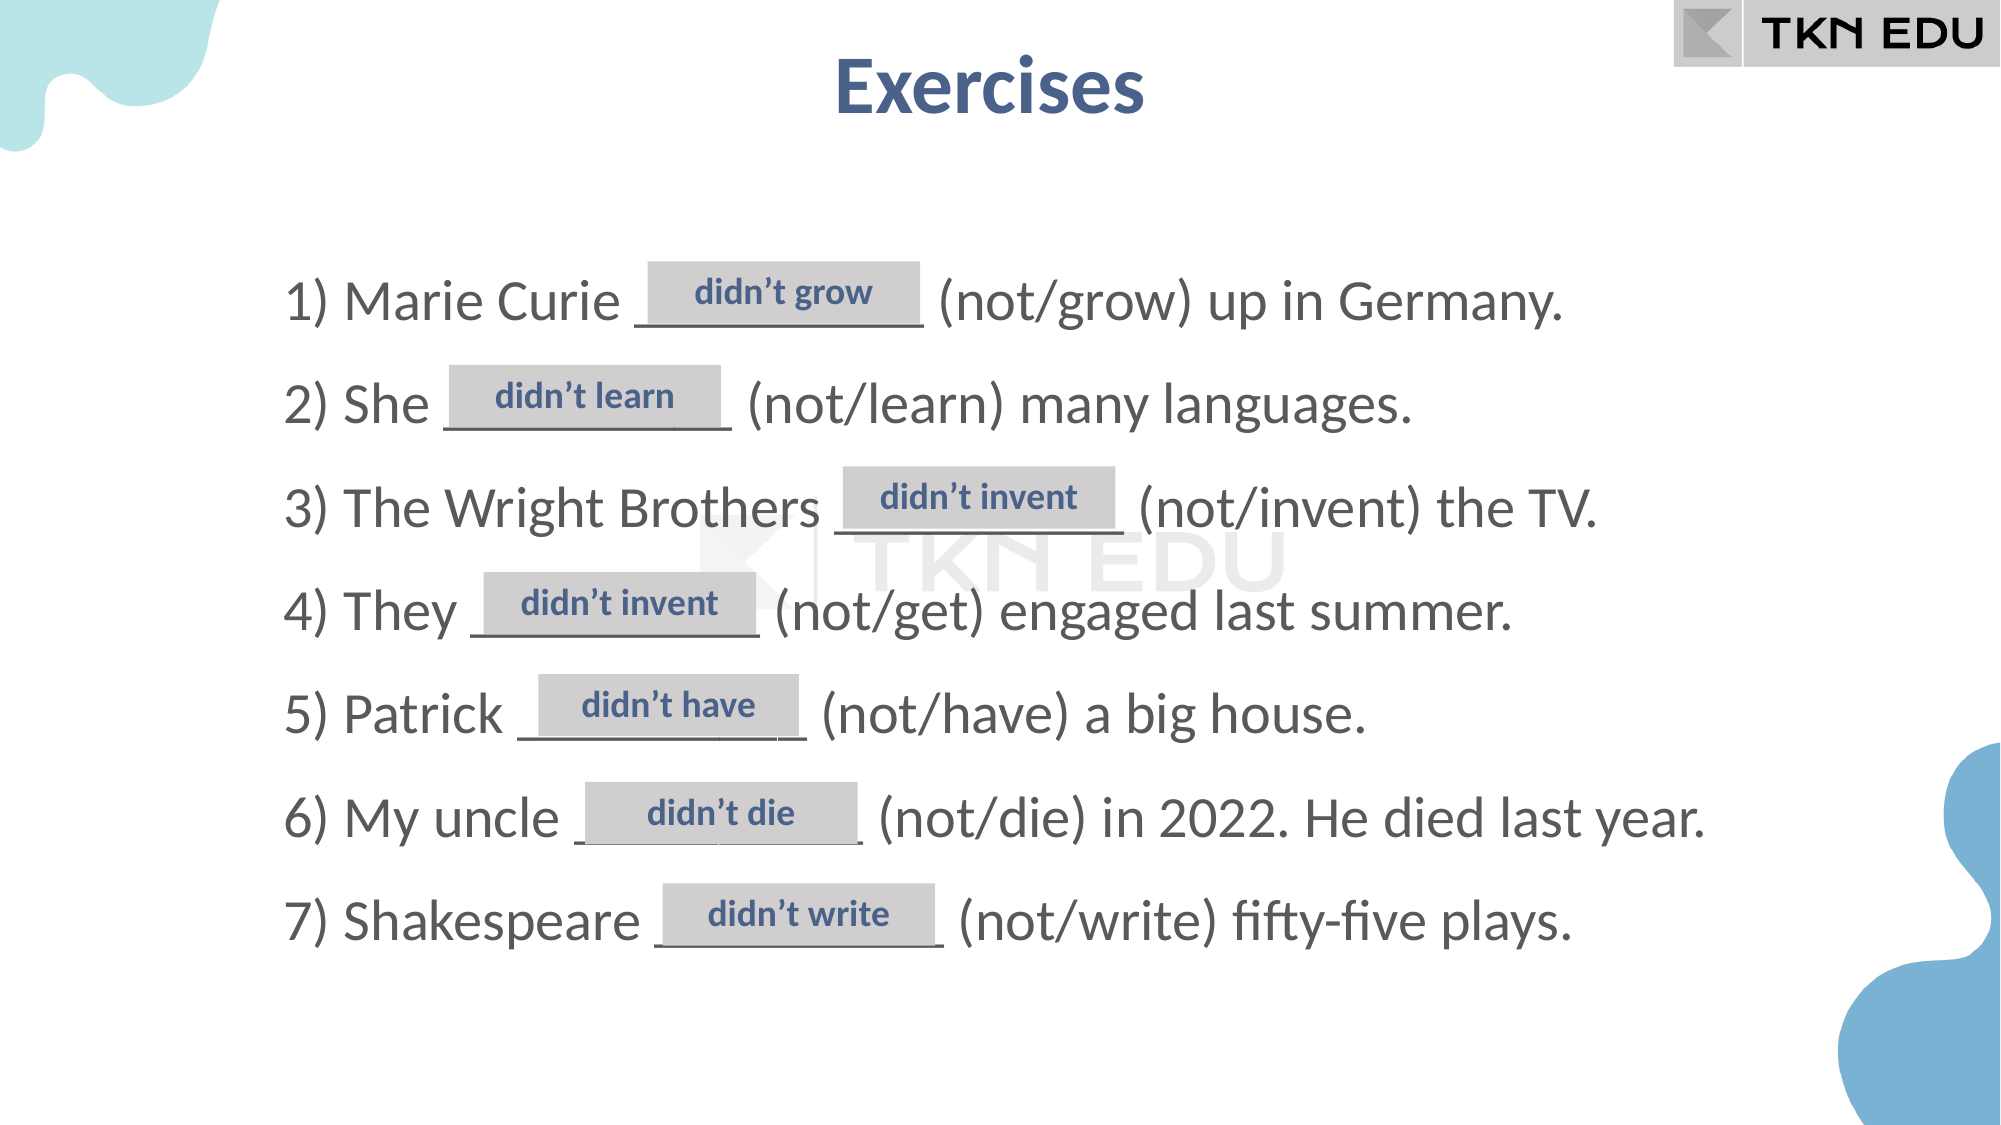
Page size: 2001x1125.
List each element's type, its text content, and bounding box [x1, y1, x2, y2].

text_box Exercises [526, 28, 1474, 146]
text_box 7) Shakespeare __________ (not/write) fifty-five plays. [268, 883, 1618, 960]
text_box 4) They __________ (not/get) engaged last summer. [268, 573, 1690, 651]
text_box 6) My uncle __________ (not/die) in 2022. He died last year. [268, 780, 1885, 857]
text_box didn’t write [662, 883, 936, 946]
text_box 1) Marie Curie __________ (not/grow) up in Germany. [268, 262, 1690, 340]
text_box didn’t die [585, 781, 858, 845]
text_box didn’t have [538, 674, 799, 737]
text_box didn’t invent [842, 466, 1116, 529]
text_box 2) She __________ (not/learn) many languages. [268, 366, 1545, 443]
text_box didn’t invent [483, 572, 757, 635]
picture [0, 0, 2001, 1125]
text_box 5) Patrick __________ (not/have) a big house. [268, 677, 1545, 754]
text_box didn’t learn [448, 364, 722, 428]
text_box didn’t grow [647, 261, 921, 324]
text_box 3) The Wright Brothers __________ (not/invent) the TV. [268, 470, 1946, 547]
